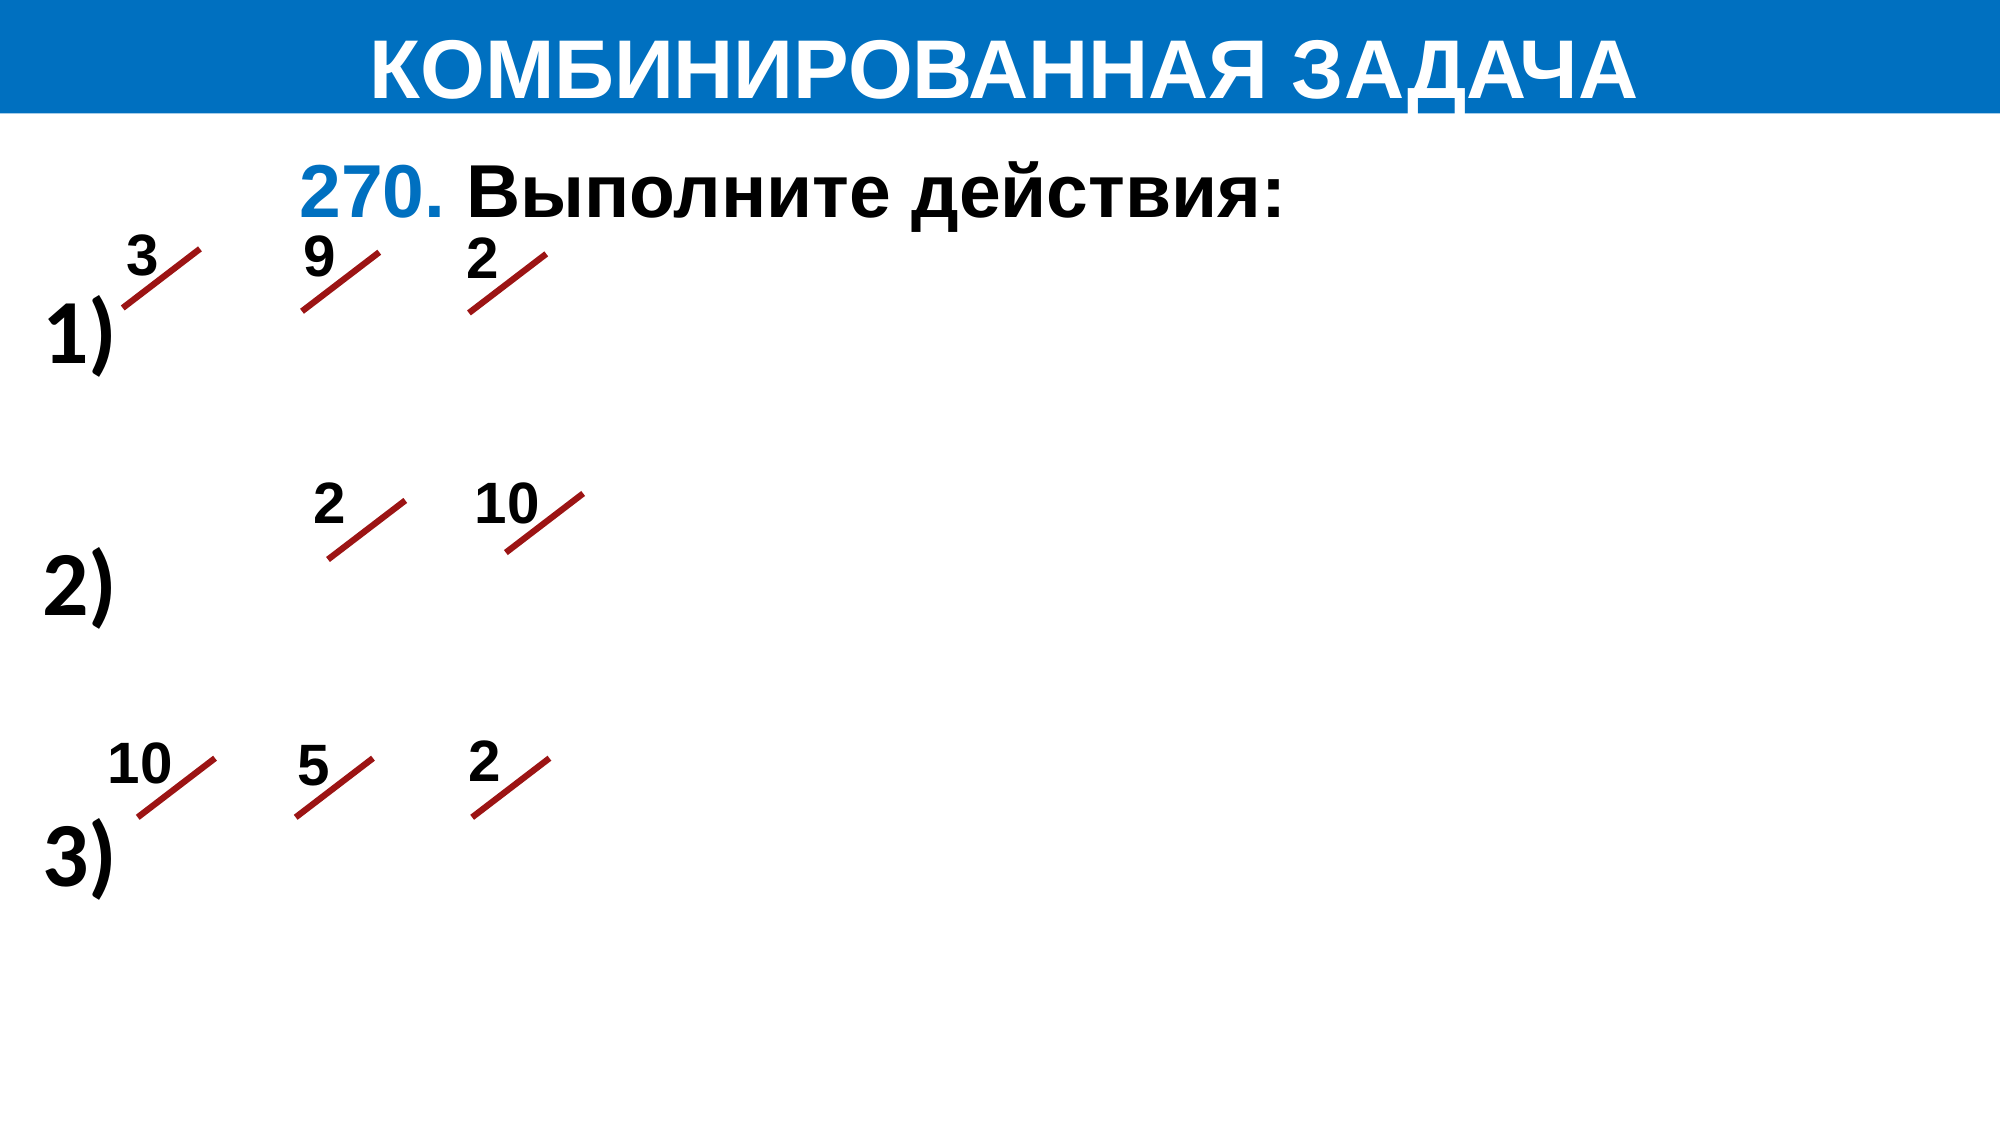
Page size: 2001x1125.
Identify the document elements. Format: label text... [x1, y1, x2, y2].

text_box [122, 248, 200, 309]
text_box 10 [93, 718, 192, 803]
text_box 10 [460, 458, 556, 543]
text_box 270. Выполните действия: [235, 135, 1350, 240]
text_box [472, 758, 550, 818]
text_box 2 [299, 458, 362, 543]
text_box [301, 252, 380, 312]
text_box 9 [288, 210, 352, 296]
text_box 2 [452, 212, 516, 298]
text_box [327, 500, 406, 560]
text_box 3 [111, 209, 174, 295]
text_box 5 [282, 720, 345, 805]
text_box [468, 253, 547, 313]
text_box КОМБИНИРОВАННАЯ ЗАДАЧА [4, 7, 2000, 123]
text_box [295, 758, 373, 818]
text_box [505, 493, 584, 553]
text_box [0, 0, 2000, 114]
text_box 2 [453, 715, 516, 801]
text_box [137, 758, 215, 818]
